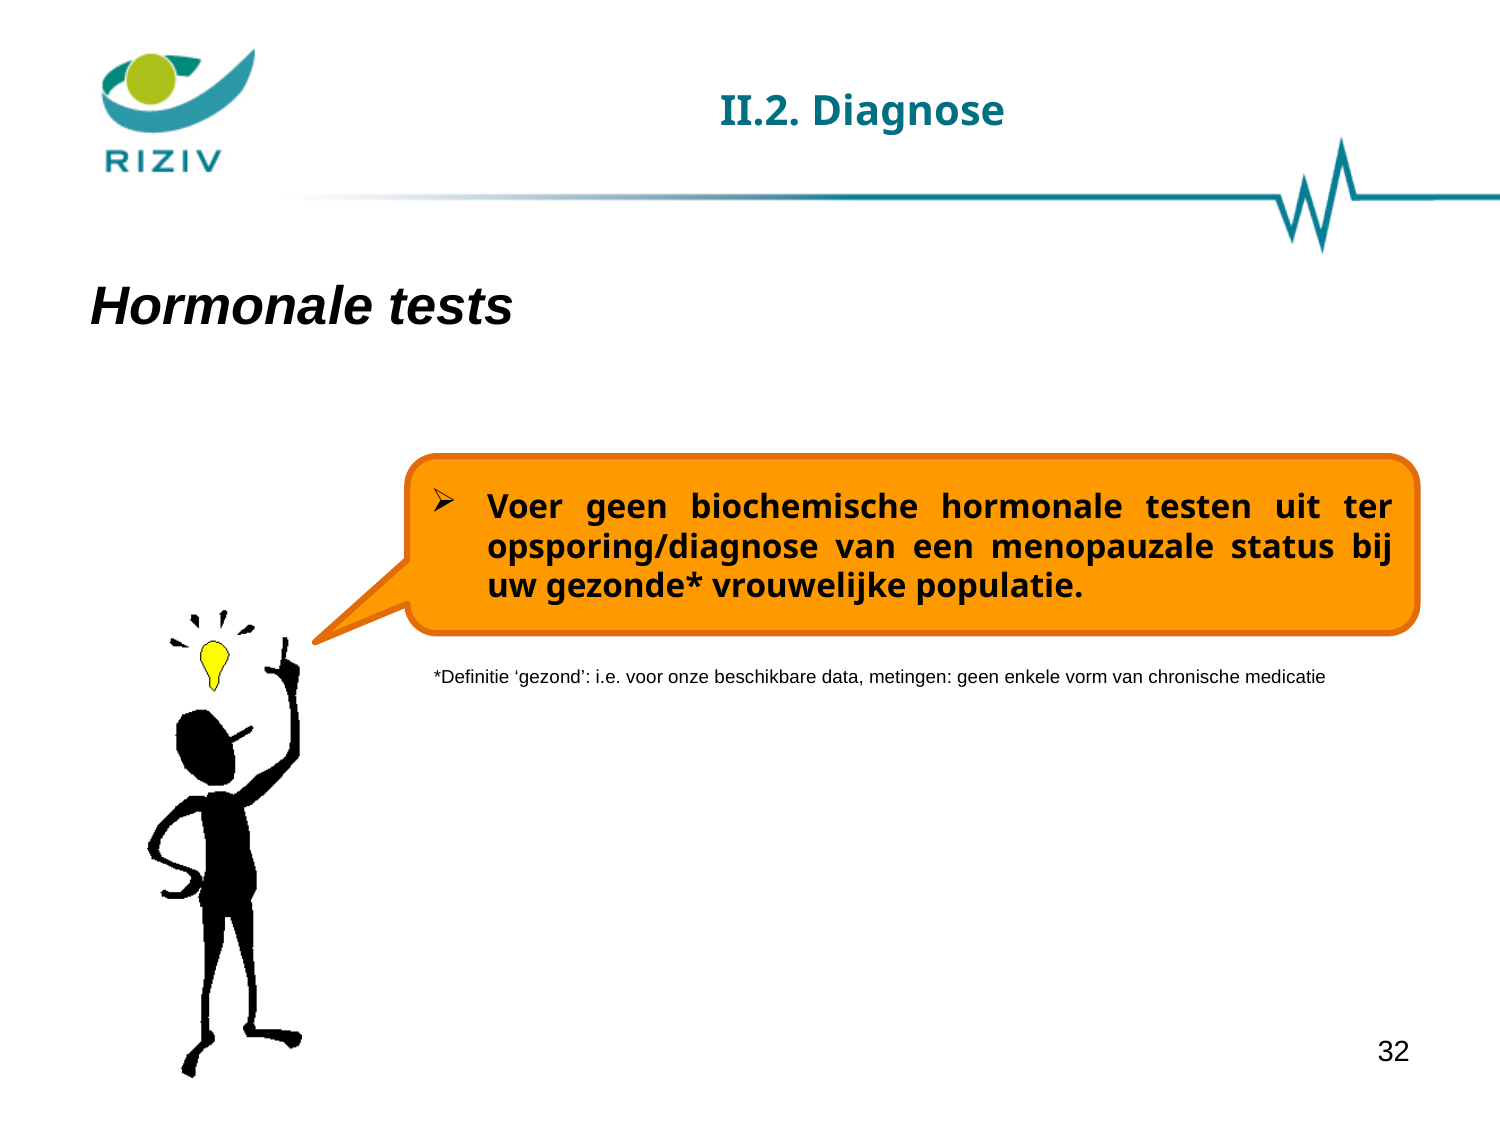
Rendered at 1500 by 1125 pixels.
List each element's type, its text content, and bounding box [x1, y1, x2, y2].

picture [53, 0, 1500, 255]
list Hormonale tests [75, 262, 1425, 1005]
text_box Voer geen biochemische hormonale testen uit ter opsporing/diagnose van een menopauzale status bij uw gezonde* vrouwelijke populatie. [313, 454, 1420, 645]
picture [147, 609, 303, 1079]
title II.2. Diagnose [301, 45, 1425, 173]
slide_number 32 [1074, 1024, 1425, 1103]
text_box *Definitie ‘gezond’: i.e. voor onze beschikbare data, metingen: geen enkele vorm van chronische medicatie [419, 656, 1418, 695]
